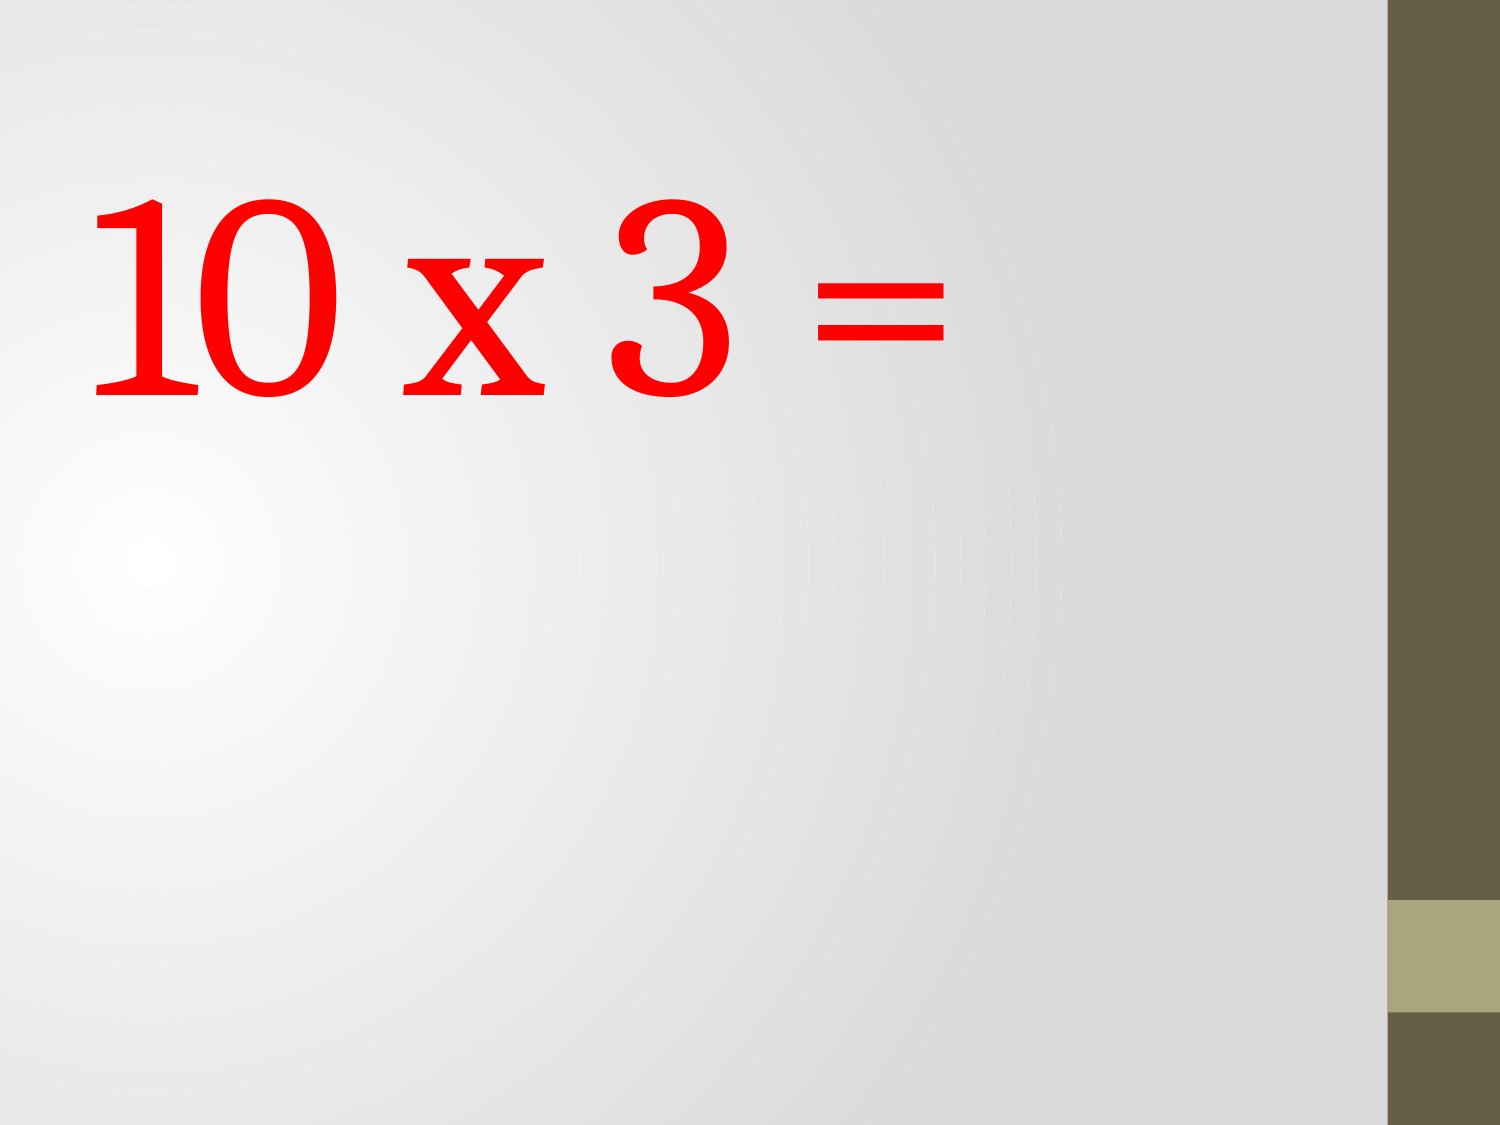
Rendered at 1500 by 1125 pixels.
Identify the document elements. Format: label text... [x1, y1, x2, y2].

title 10 x 3 = [75, 45, 1425, 513]
